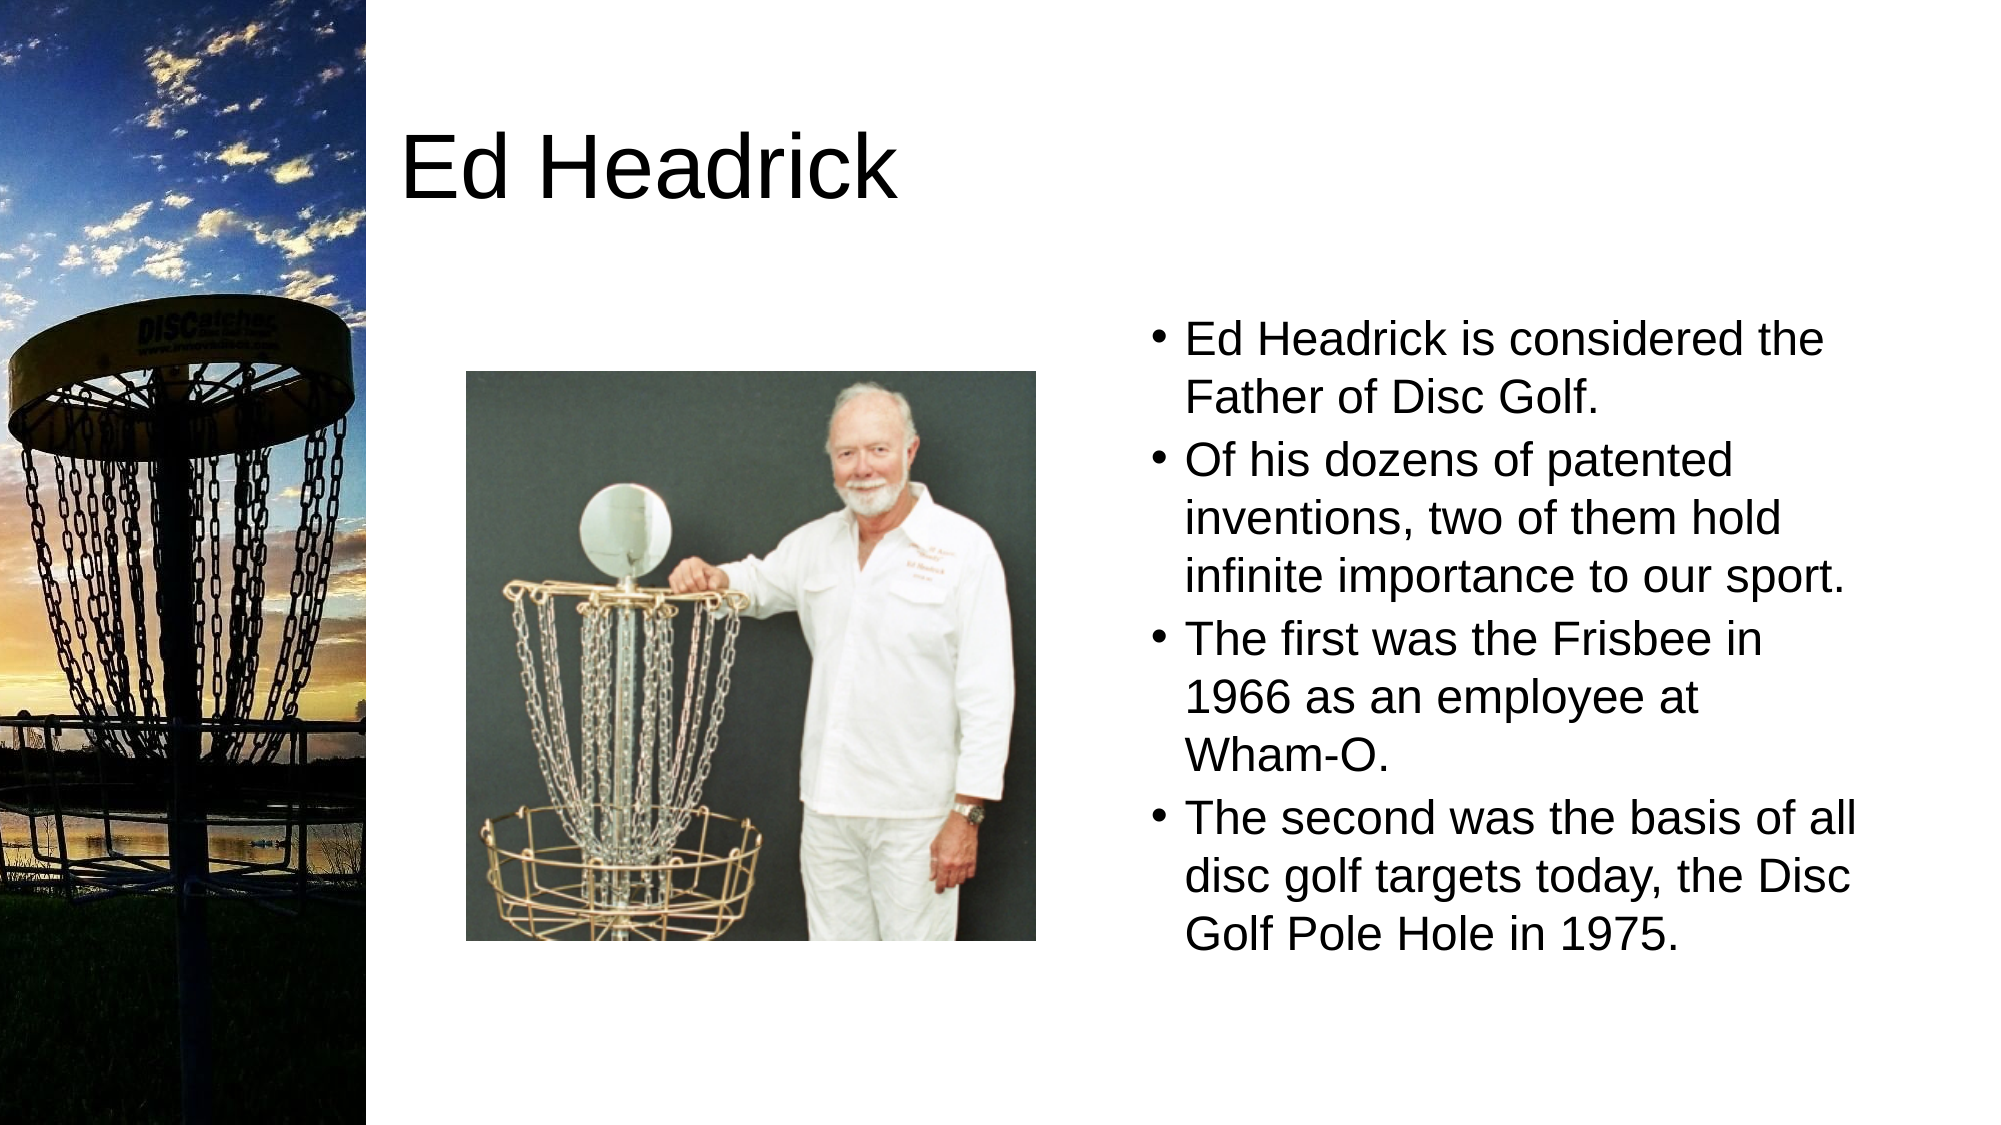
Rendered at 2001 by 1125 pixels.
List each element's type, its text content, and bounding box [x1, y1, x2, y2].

picture [0, 0, 366, 1125]
title Ed Headrick [384, 59, 1875, 278]
list Ed Headrick is considered the Father of Disc Golf. Of his dozens of patented inventions, two of them hold infinite importance to our sport. The first was the Frisbee in 1966 as an employee at Wham-O. The second was the basis of all disc golf targets today, the Disc Golf Pole Hole in 1975. [1135, 299, 1875, 1014]
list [466, 371, 1036, 941]
